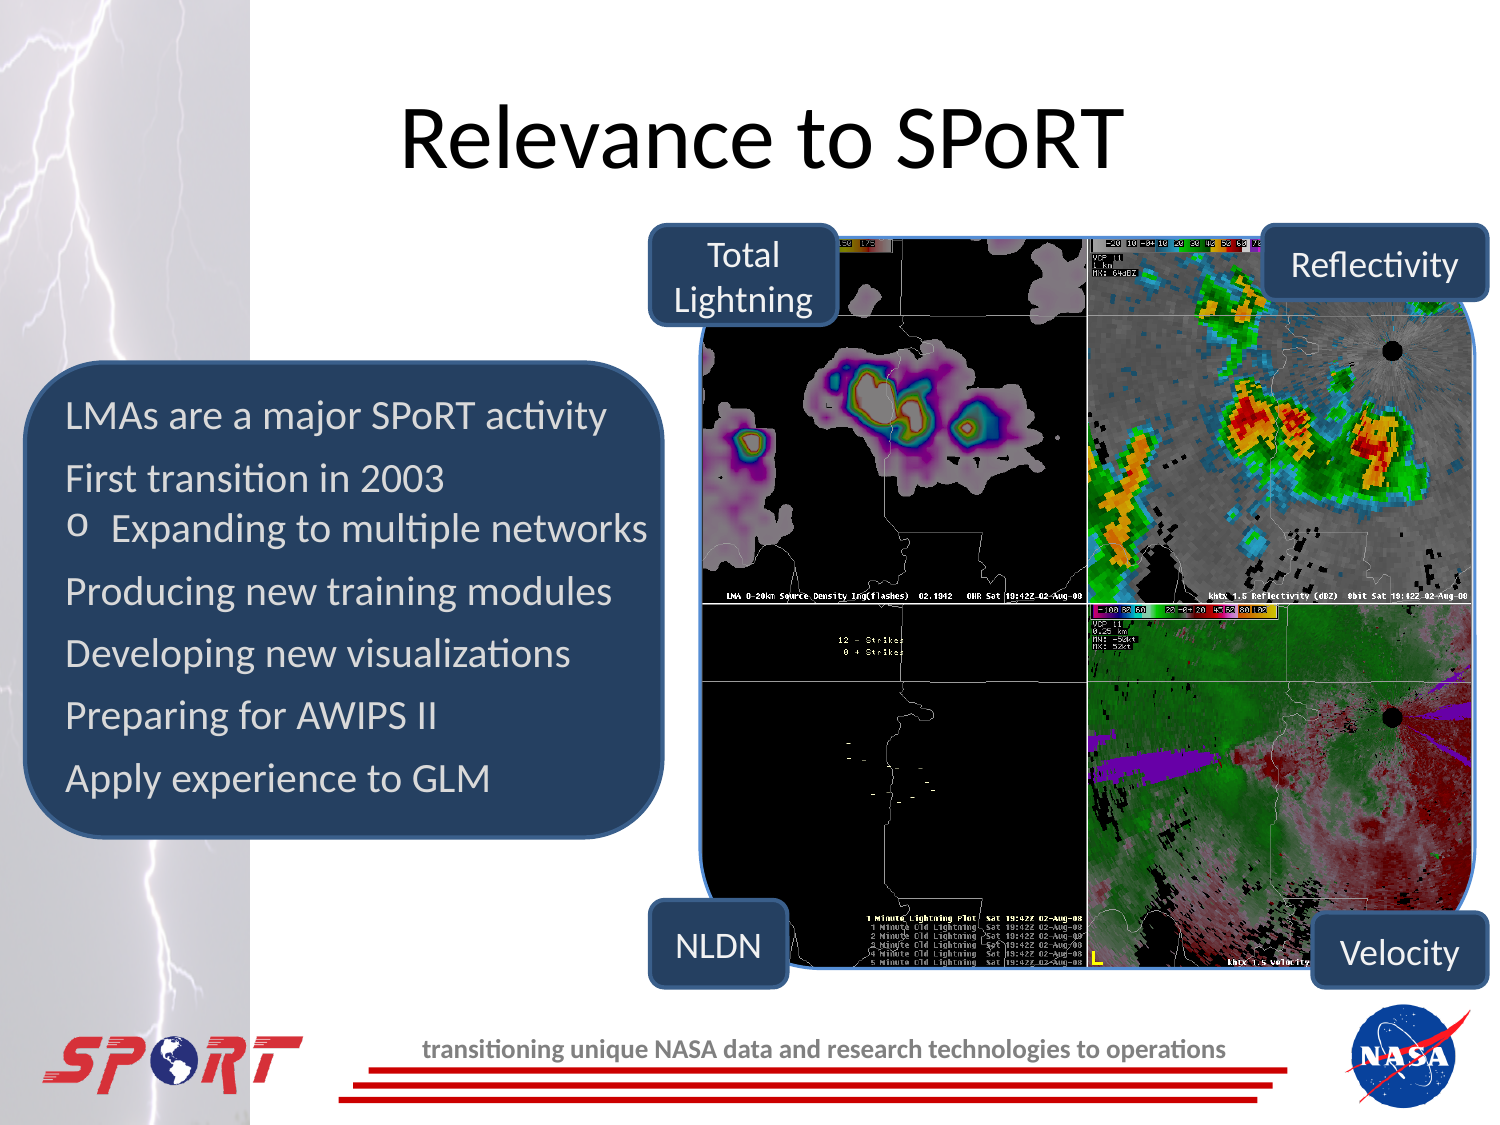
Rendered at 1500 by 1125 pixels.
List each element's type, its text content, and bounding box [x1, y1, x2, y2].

text_box NLDN [647, 897, 789, 990]
text_box Total Lightning [647, 222, 839, 328]
text_box [254, 809, 647, 840]
title Relevance to SPoRT [254, 50, 1388, 213]
text_box LMAs are a major SPoRT activity First transition in 2003 Expanding to multiple networks Producing new training modules Developing new visualizations Preparing for AWIPS II Apply experience to GLM [254, 380, 675, 809]
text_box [0, 0, 251, 1125]
text_box Reflectivity [1260, 222, 1490, 302]
text_box [254, 360, 637, 380]
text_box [37, 999, 1479, 1113]
picture [699, 237, 1476, 969]
text_box Velocity [1310, 910, 1490, 990]
